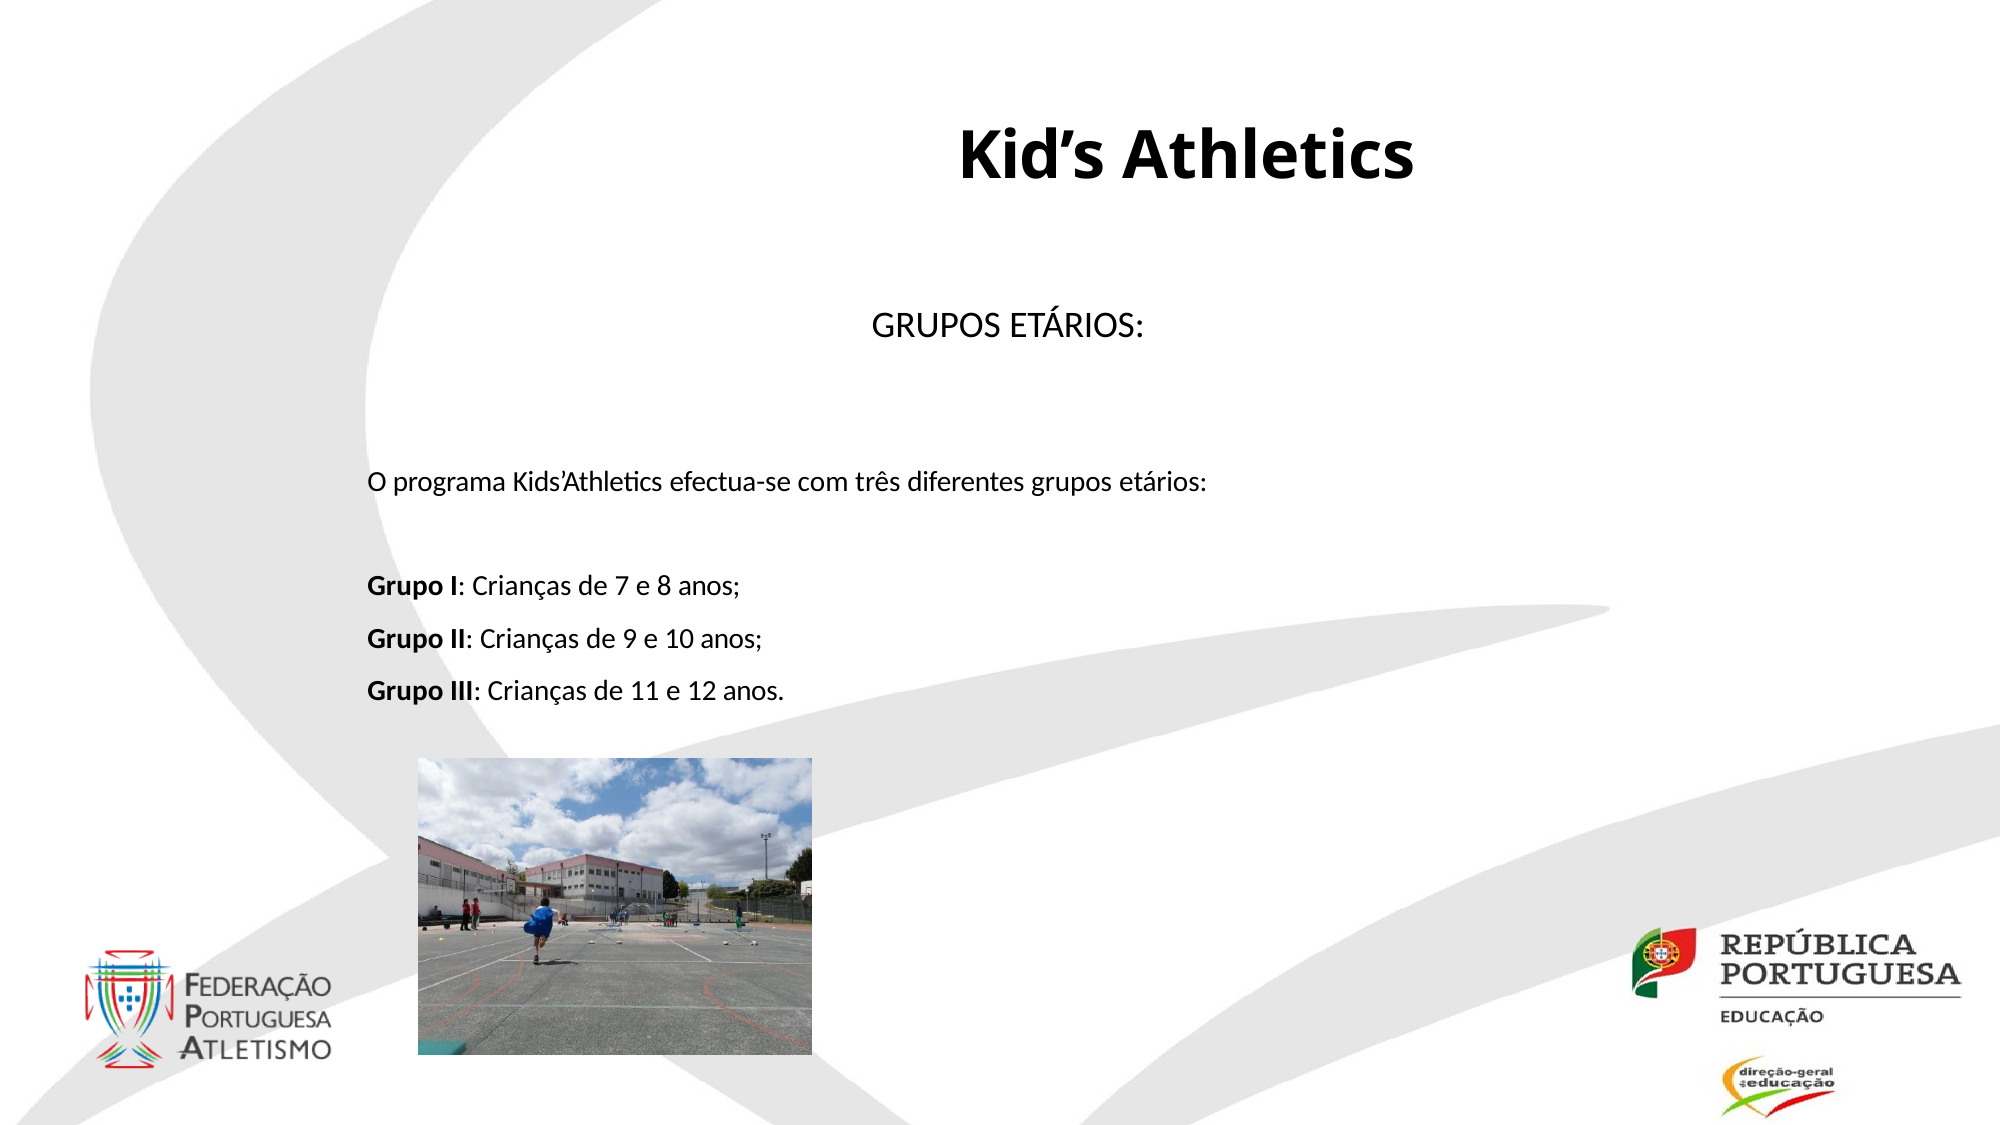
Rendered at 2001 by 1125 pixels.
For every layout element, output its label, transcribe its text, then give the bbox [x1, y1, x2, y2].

picture [15, 0, 2000, 1125]
text_box GRUPOS ETÁRIOS: [869, 298, 1149, 346]
title Kid’s Athletics [950, 109, 1550, 300]
text_box O programa Kids’Athletics efectua-se com três diferentes grupos etários: Grupo I: Crianças de 7 e 8 anos; Grupo II: Crianças de 9 e 10 anos; Grupo III: Crianças de 11 e 12 anos. [365, 460, 1222, 707]
